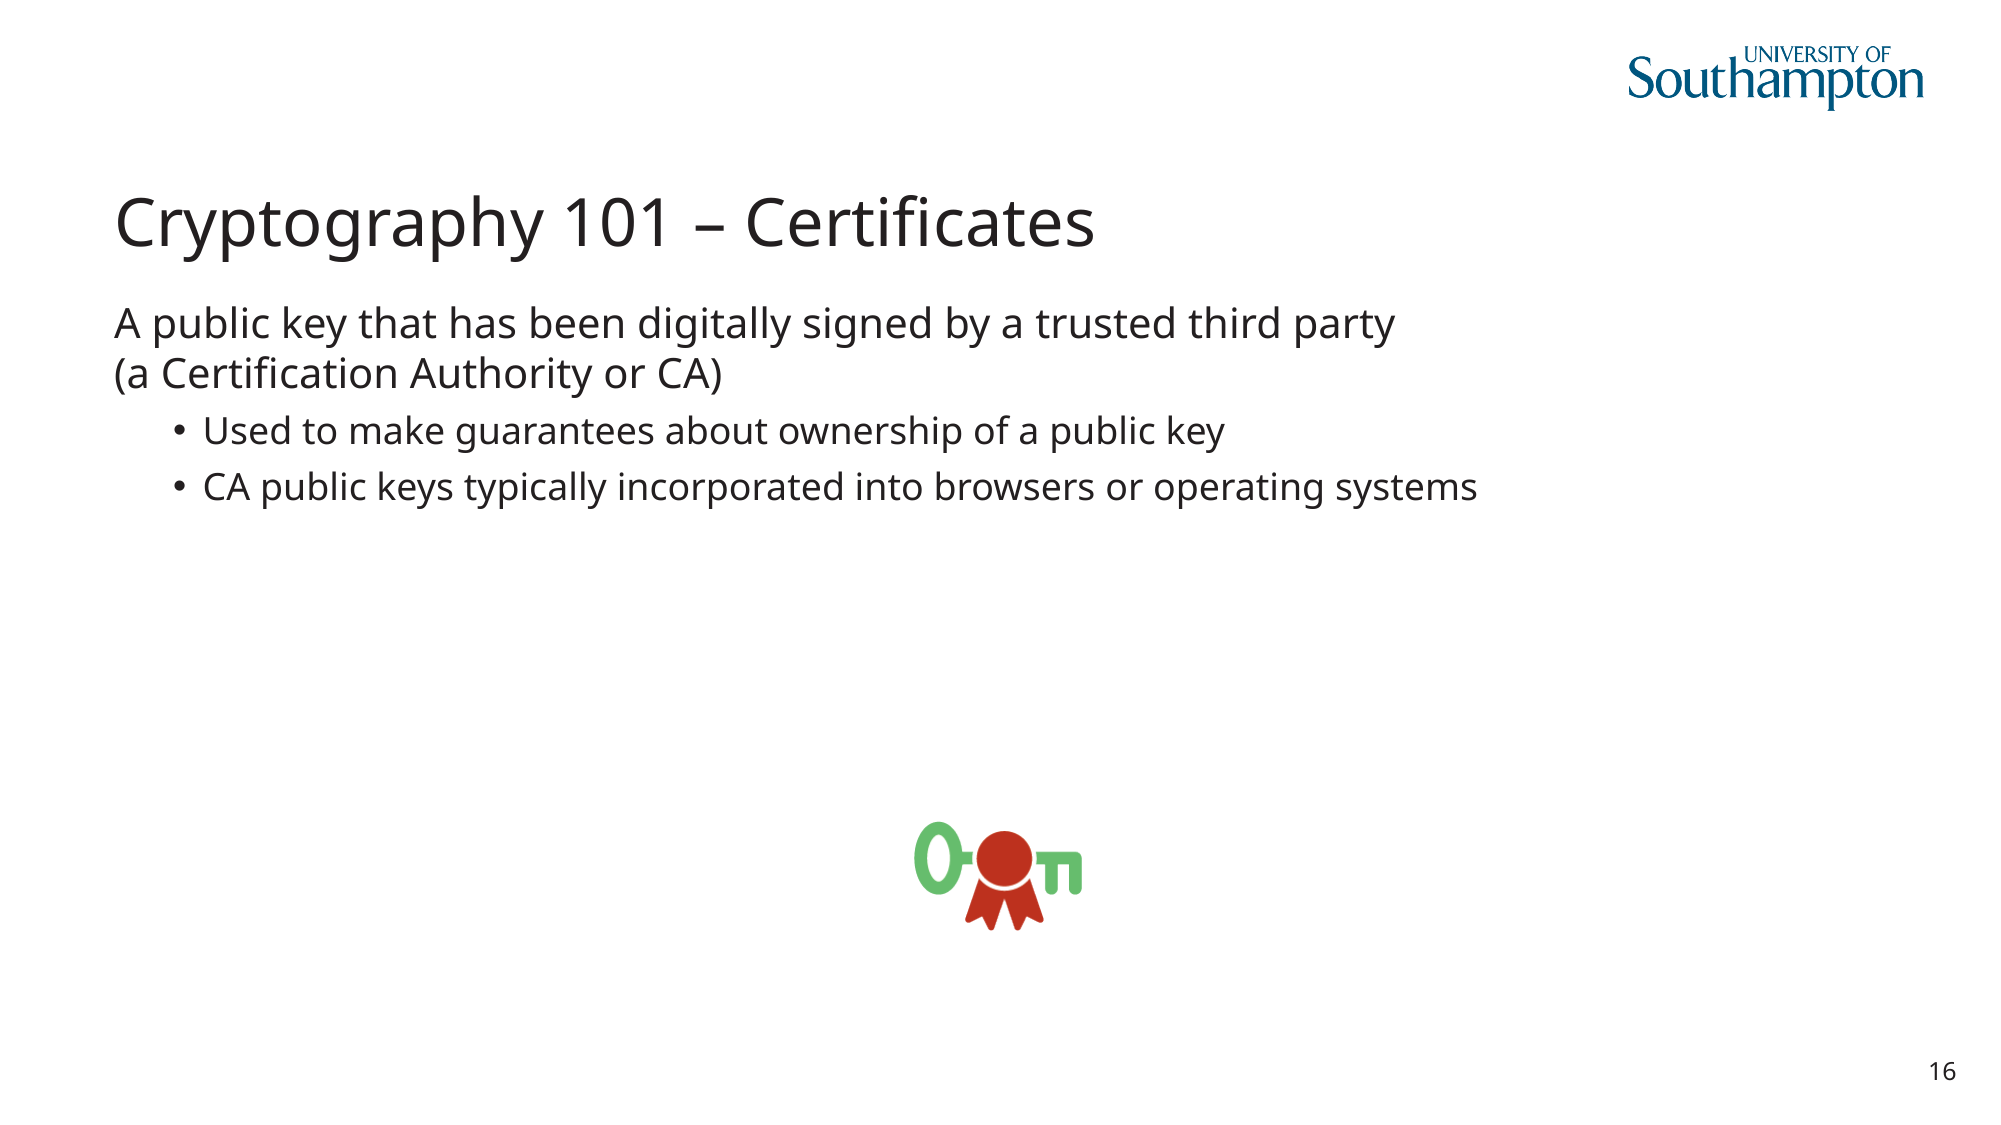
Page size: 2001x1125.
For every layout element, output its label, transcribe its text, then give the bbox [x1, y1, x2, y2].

picture [1629, 71, 1648, 95]
picture [1629, 46, 1924, 111]
picture [1869, 48, 1877, 60]
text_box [914, 821, 1082, 931]
title Cryptography 101 – Certificates [102, 113, 1898, 268]
list A public key that has been digitally signed by a trusted third party (a Certification Authority or CA) Used to make guarantees about ownership of a public key CA public keys typically incorporated into browsers or operating systems [102, 290, 1898, 528]
